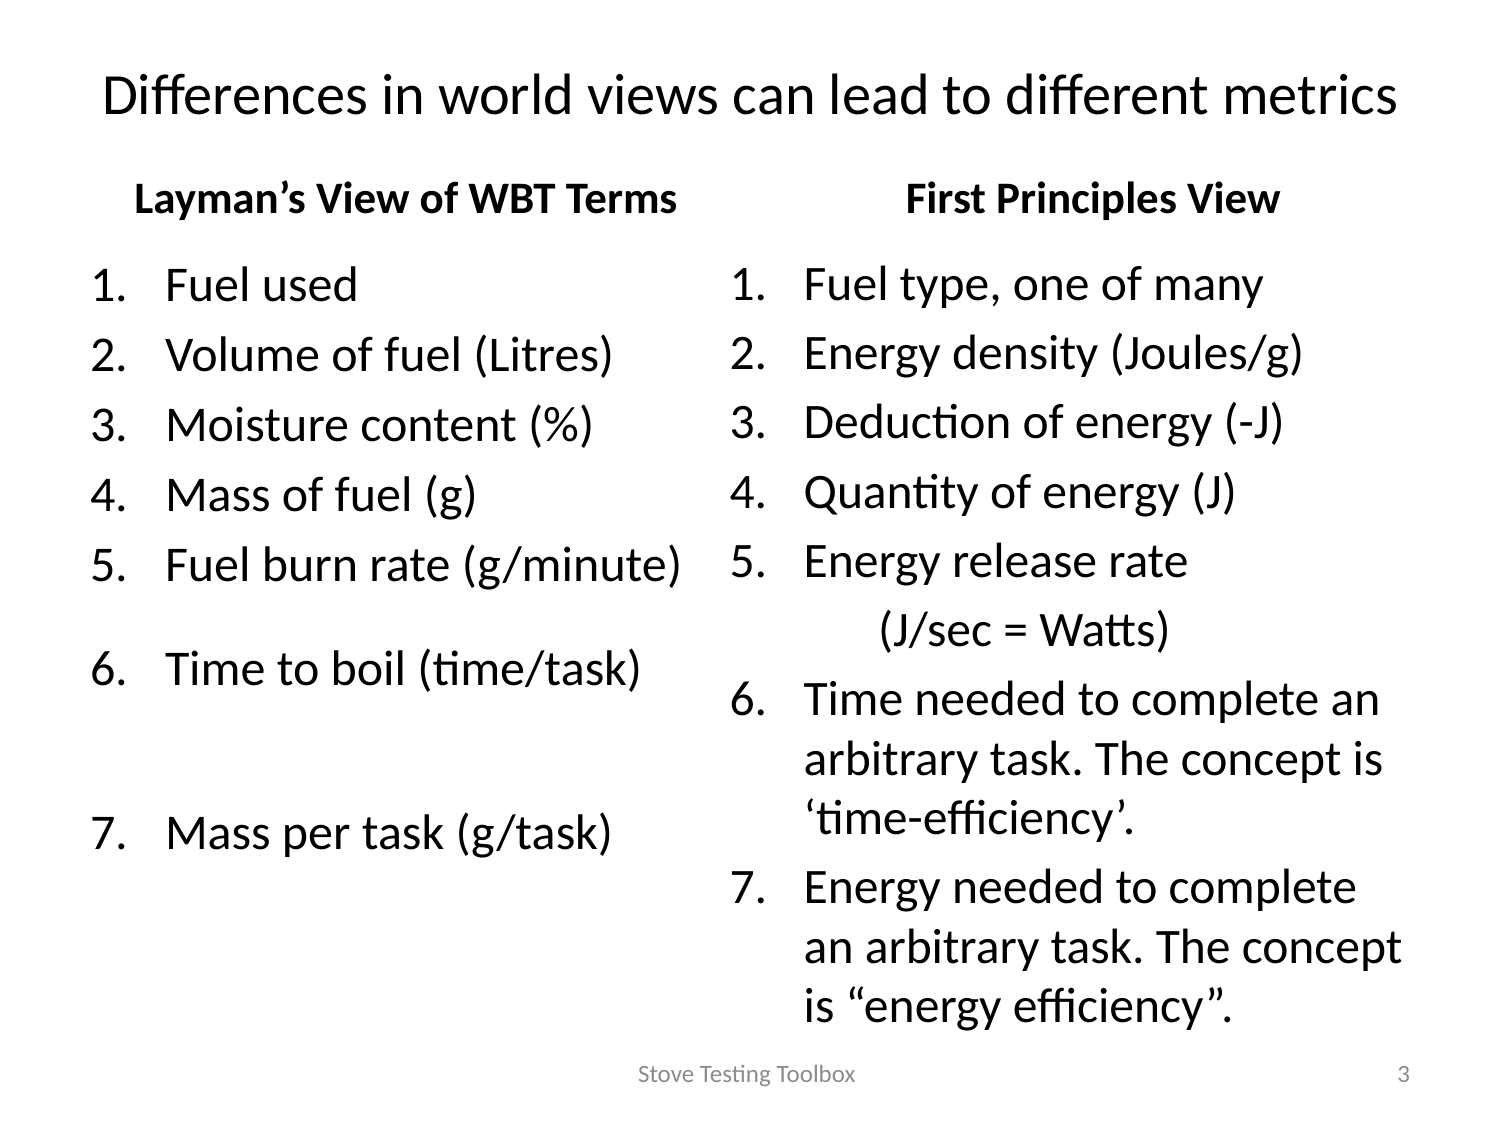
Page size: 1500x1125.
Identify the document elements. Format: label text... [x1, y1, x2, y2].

list Fuel type, one of many Energy density (Joules/g) Deduction of energy (-J) Quantity of energy (J) Energy release rate (J/sec = Watts) Time needed to complete an arbitrary task. The concept is ‘time-efficiency’. Energy needed to complete an arbitrary task. The concept is “energy efficiency”. [714, 243, 1425, 1047]
footer Stove Testing Toolbox [512, 1042, 988, 1103]
list First Principles View [761, 160, 1425, 231]
list Layman’s View of WBT Terms [75, 160, 738, 231]
slide_number 3 [1074, 1042, 1425, 1103]
title Differences in world views can lead to different metrics [75, 45, 1425, 138]
list Fuel used Volume of fuel (Litres) Moisture content (%) Mass of fuel (g) Fuel burn rate (g/minute) Time to boil (time/task) Mass per task (g/task) [75, 243, 714, 1029]
